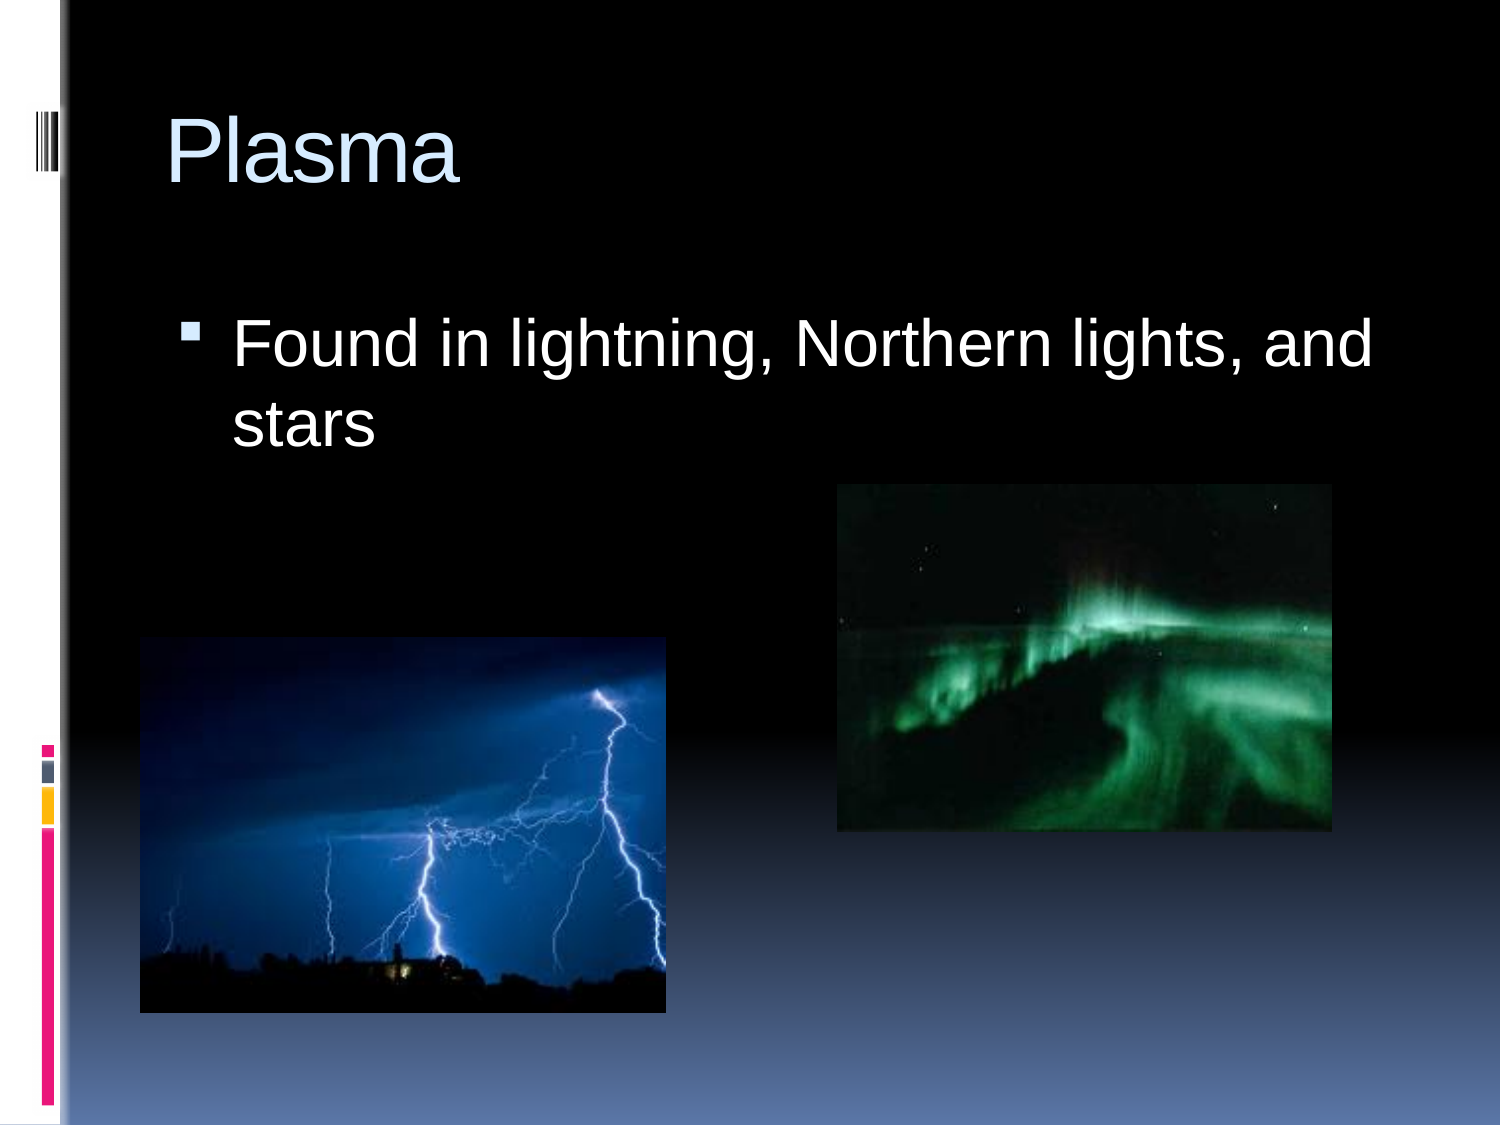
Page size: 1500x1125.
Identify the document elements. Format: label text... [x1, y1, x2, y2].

picture [140, 636, 666, 1013]
list Found in lightning, Northern lights, and stars [150, 292, 1425, 1043]
picture [837, 484, 1332, 832]
title Plasma [150, 83, 1425, 234]
